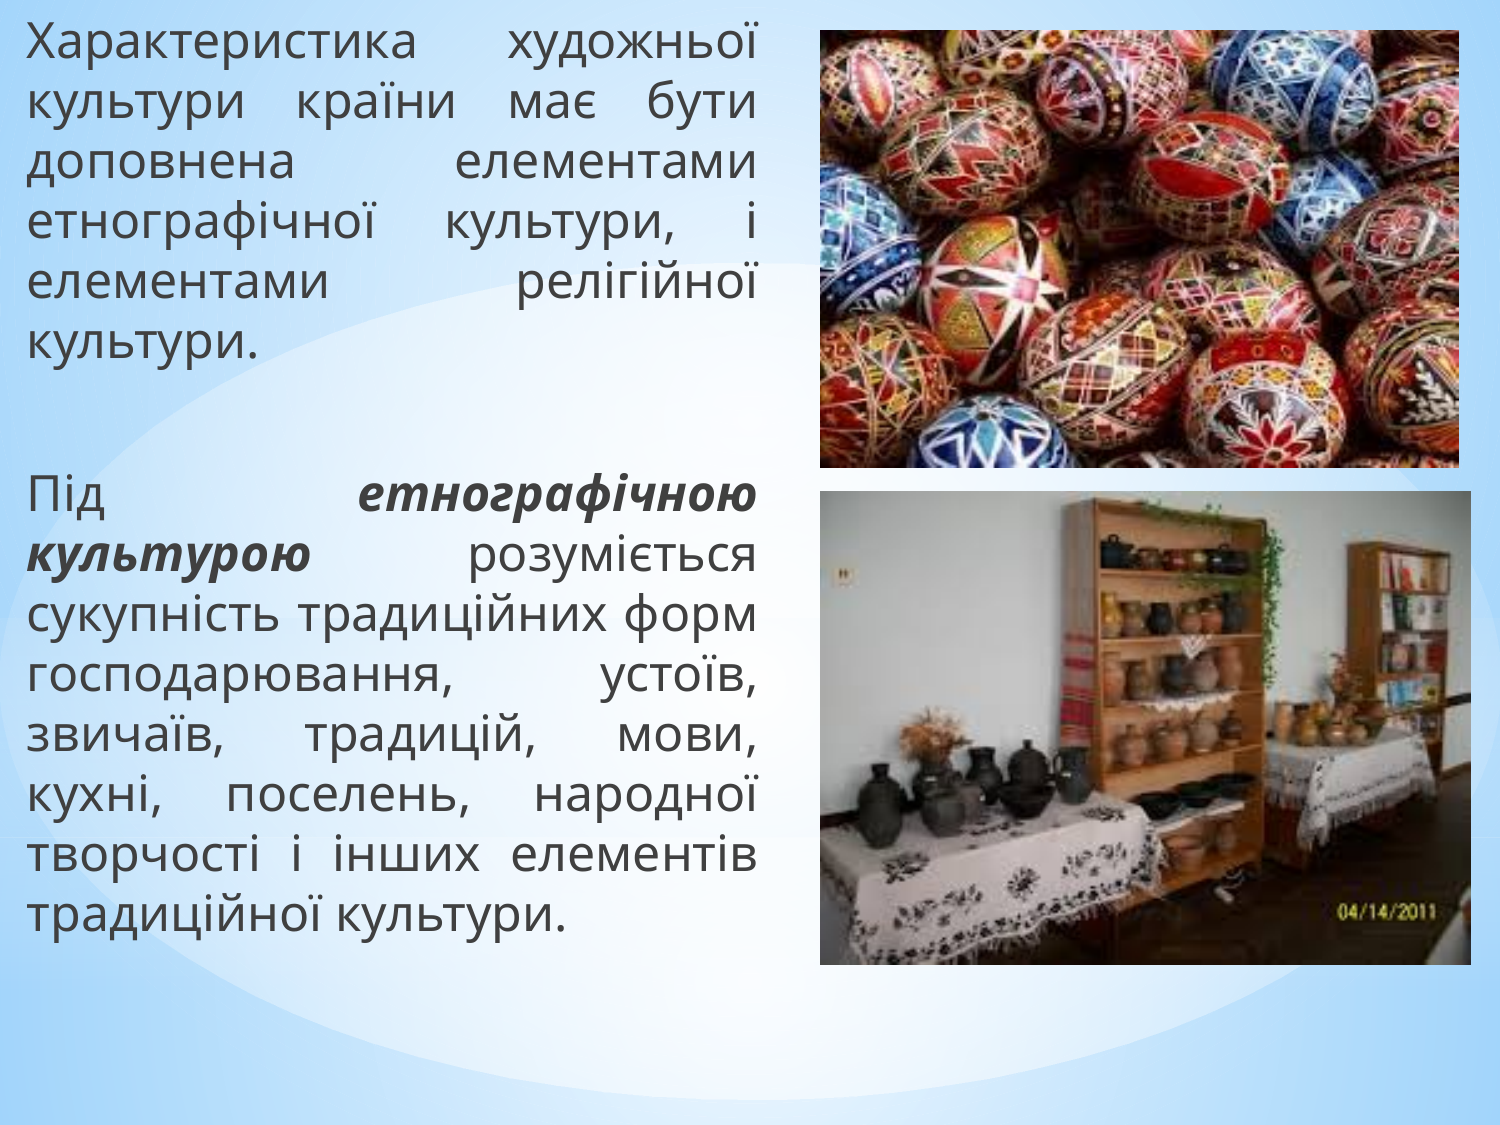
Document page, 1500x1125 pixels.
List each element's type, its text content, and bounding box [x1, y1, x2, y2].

picture [820, 491, 1471, 965]
list Характеристика художньої культури країни має бути доповнена елементами етнографічної культури, і елементами релігійної культури. Під етнографічною культурою розуміється сукупність традиційних форм господарювання, устоїв, звичаїв, традицій, мови, кухні, поселень, народної творчості і інших елементів традиційної культури. [4, 1, 774, 1065]
picture [820, 30, 1459, 469]
